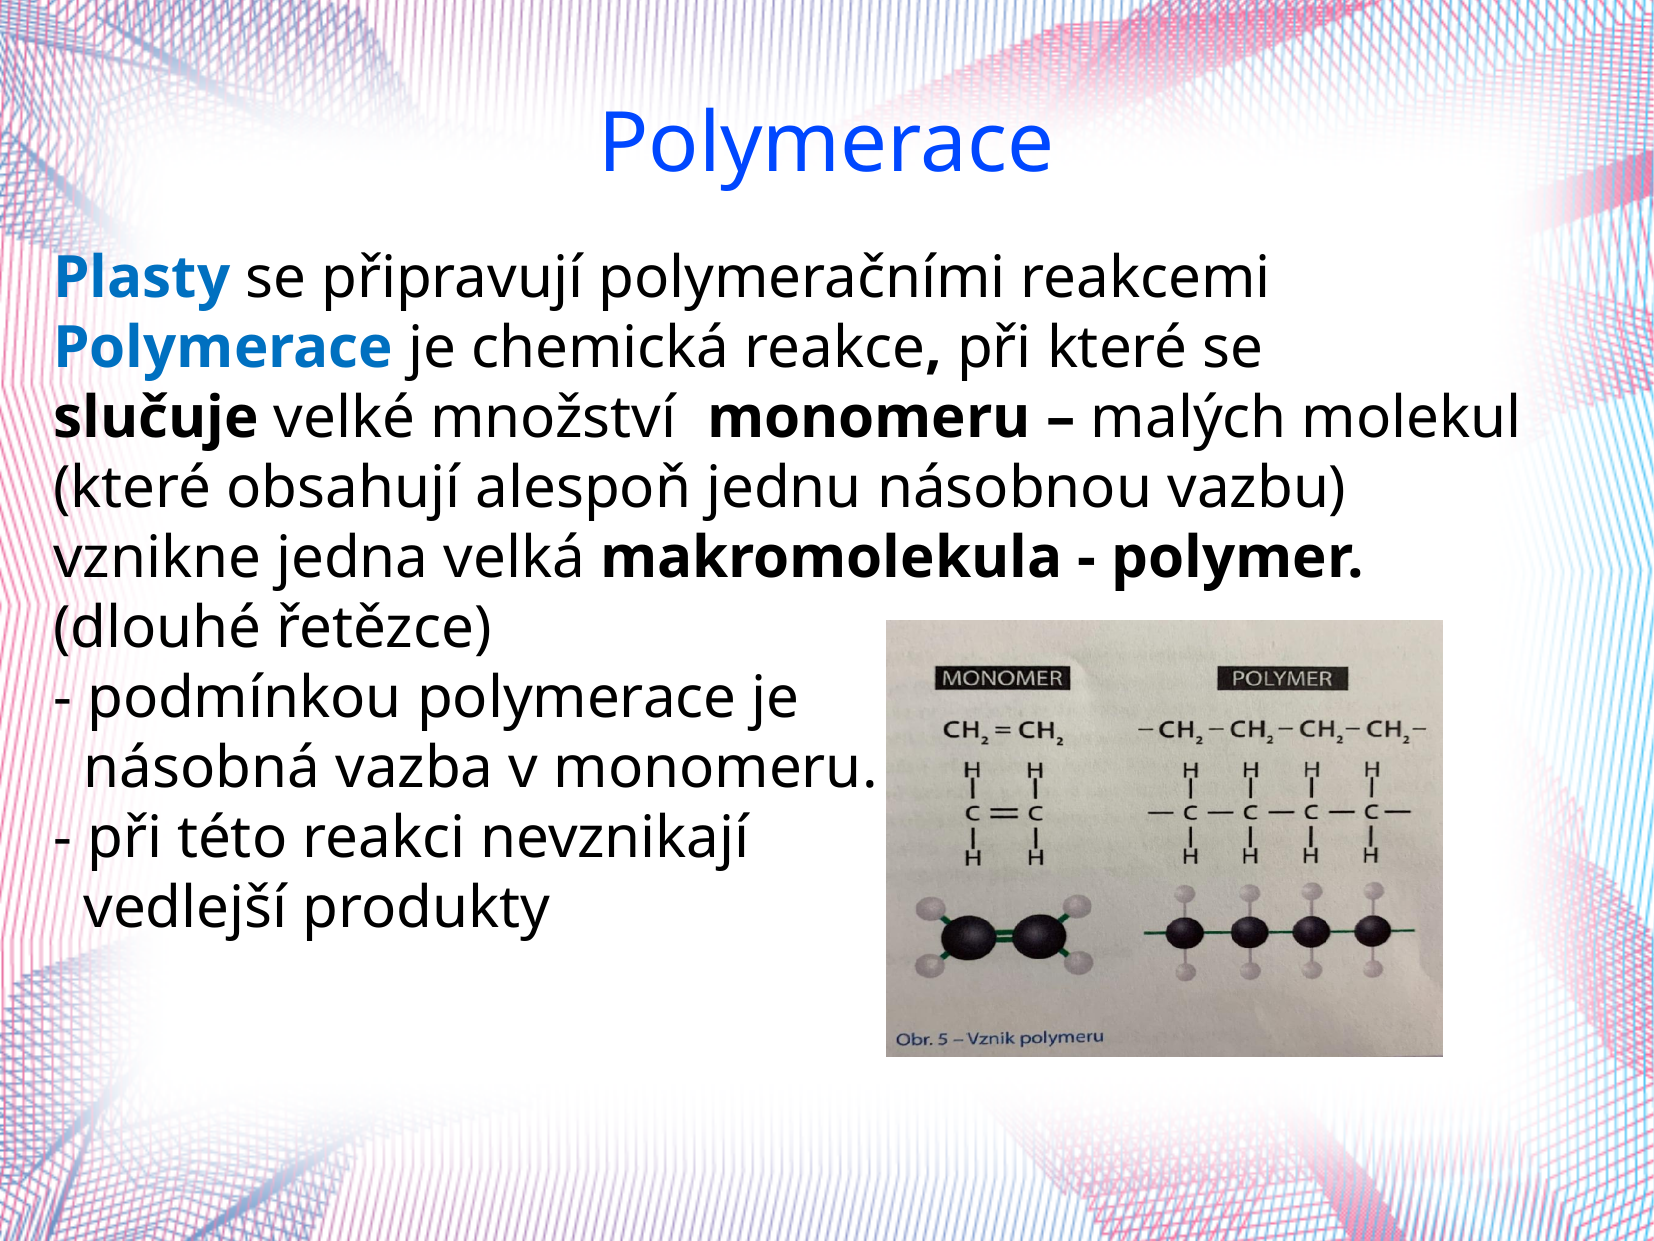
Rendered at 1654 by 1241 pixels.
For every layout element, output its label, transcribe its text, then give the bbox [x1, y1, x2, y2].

text_box Plasty se připravují polymeračními reakcemi Polymerace je chemická reakce, při které se slučuje velké množství monomeru – malých molekul (které obsahují alespoň jednu násobnou vazbu) vznikne jedna velká makromolekula - polymer. (dlouhé řetězce) - podmínkou polymerace je násobná vazba v monomeru. - při této reakci nevznikají vedlejší produkty [38, 231, 1557, 1227]
picture [0, 0, 1654, 1241]
text_box Polymerace [154, 81, 1500, 196]
